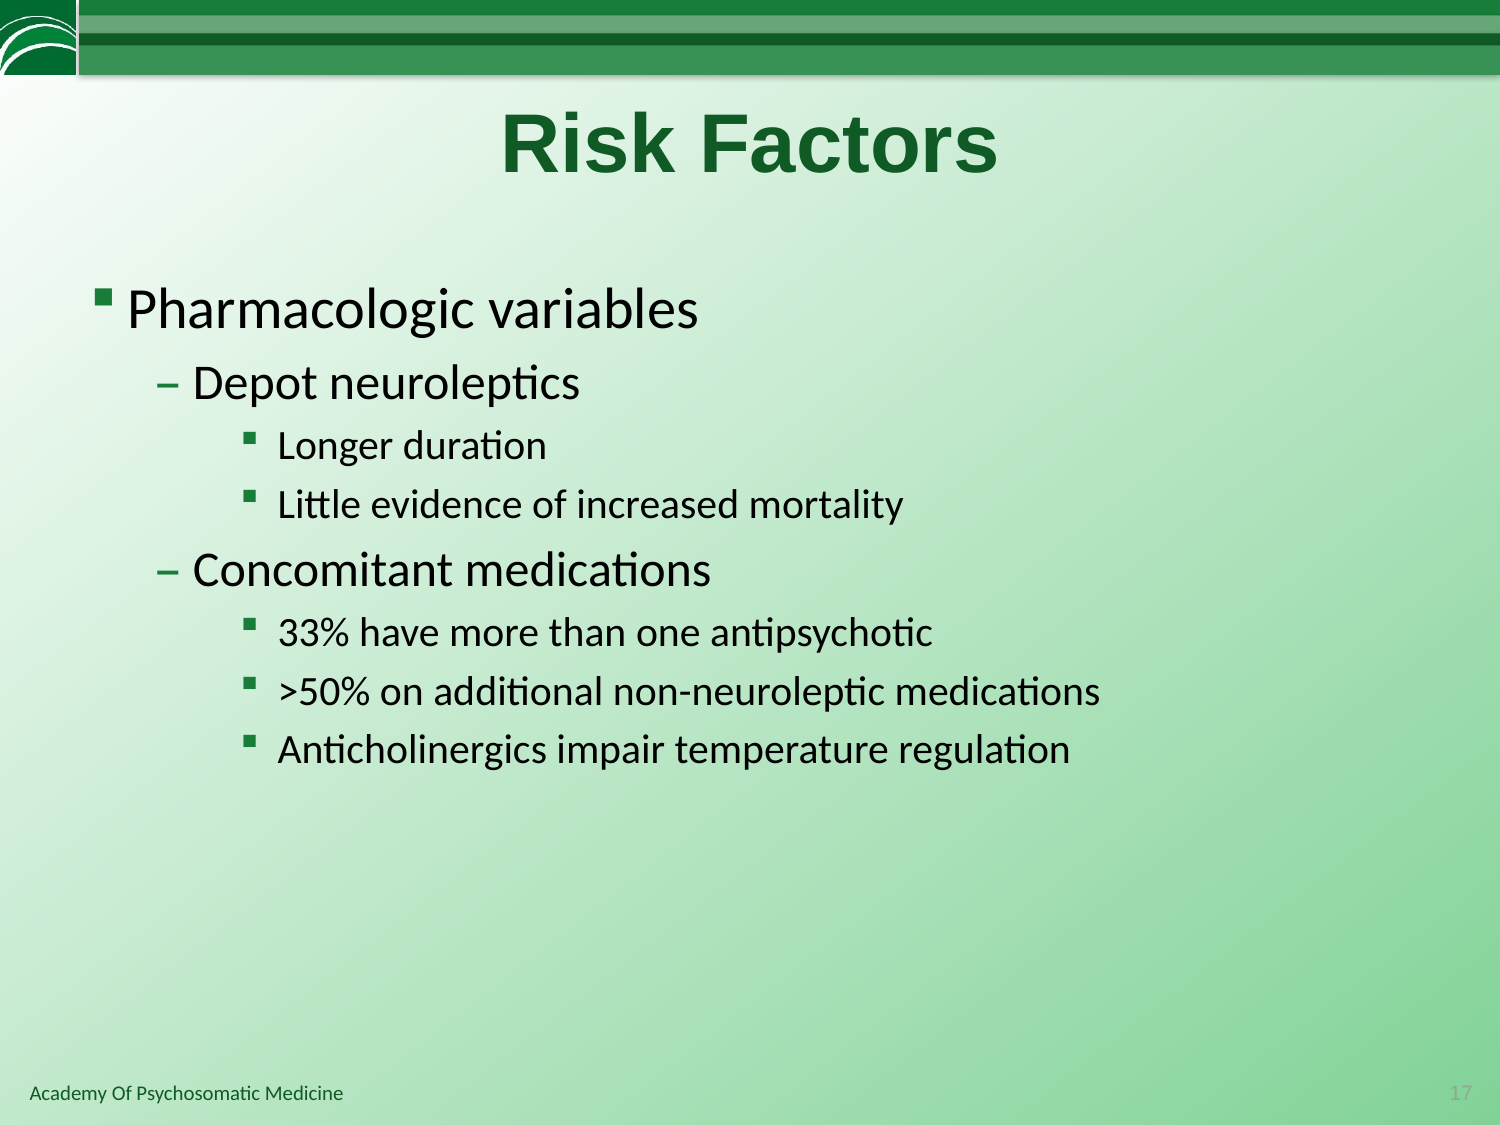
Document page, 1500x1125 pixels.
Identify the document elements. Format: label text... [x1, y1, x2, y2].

picture [0, 0, 76, 75]
slide_number 17 [1427, 1062, 1488, 1122]
title Risk Factors [75, 45, 1425, 233]
list Pharmacologic variables Depot neuroleptics Longer duration Little evidence of increased mortality Concomitant medications 33% have more than one antipsychotic >50% on additional non-neuroleptic medications Anticholinergics impair temperature regulation [75, 262, 1425, 1005]
